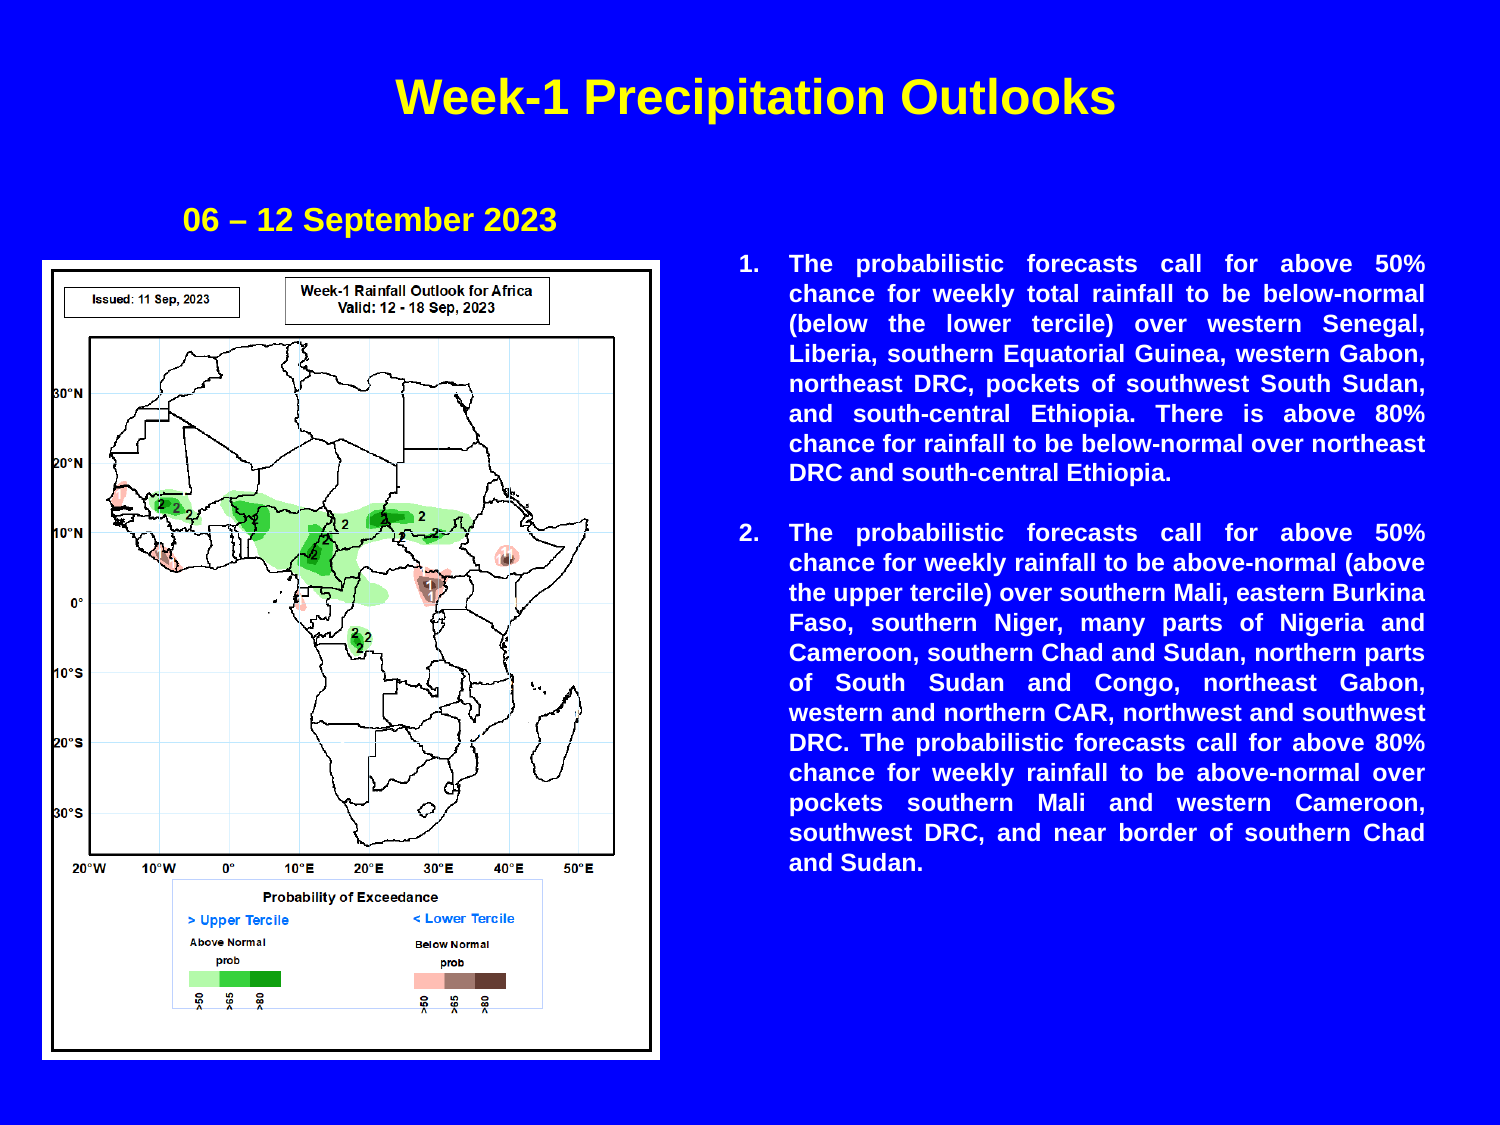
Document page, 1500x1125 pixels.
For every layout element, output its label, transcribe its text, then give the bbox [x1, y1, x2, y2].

text_box 06 – 12 September 2023 [103, 190, 638, 246]
text_box The probabilistic forecasts call for above 50% chance for weekly total rainfall to be below-normal (below the lower tercile) over western Senegal, Liberia, southern Equatorial Guinea, western Gabon, northeast DRC, pockets of southwest South Sudan, and south-central Ethiopia. There is above 80% chance for rainfall to be below-normal over northeast DRC and south-central Ethiopia. The probabilistic forecasts call for above 50% chance for weekly rainfall to be above-normal (above the upper tercile) over southern Mali, eastern Burkina Faso, southern Niger, many parts of Nigeria and Cameroon, southern Chad and Sudan, northern parts of South Sudan and Congo, northeast Gabon, western and northern CAR, northwest and southwest DRC. The probabilistic forecasts call for above 80% chance for weekly rainfall to be above-normal over pockets southern Mali and western Cameroon, southwest DRC, and near border of southern Chad and Sudan. [698, 239, 1442, 884]
picture [42, 260, 661, 1061]
text_box Week-1 Precipitation Outlooks [124, 49, 1388, 200]
